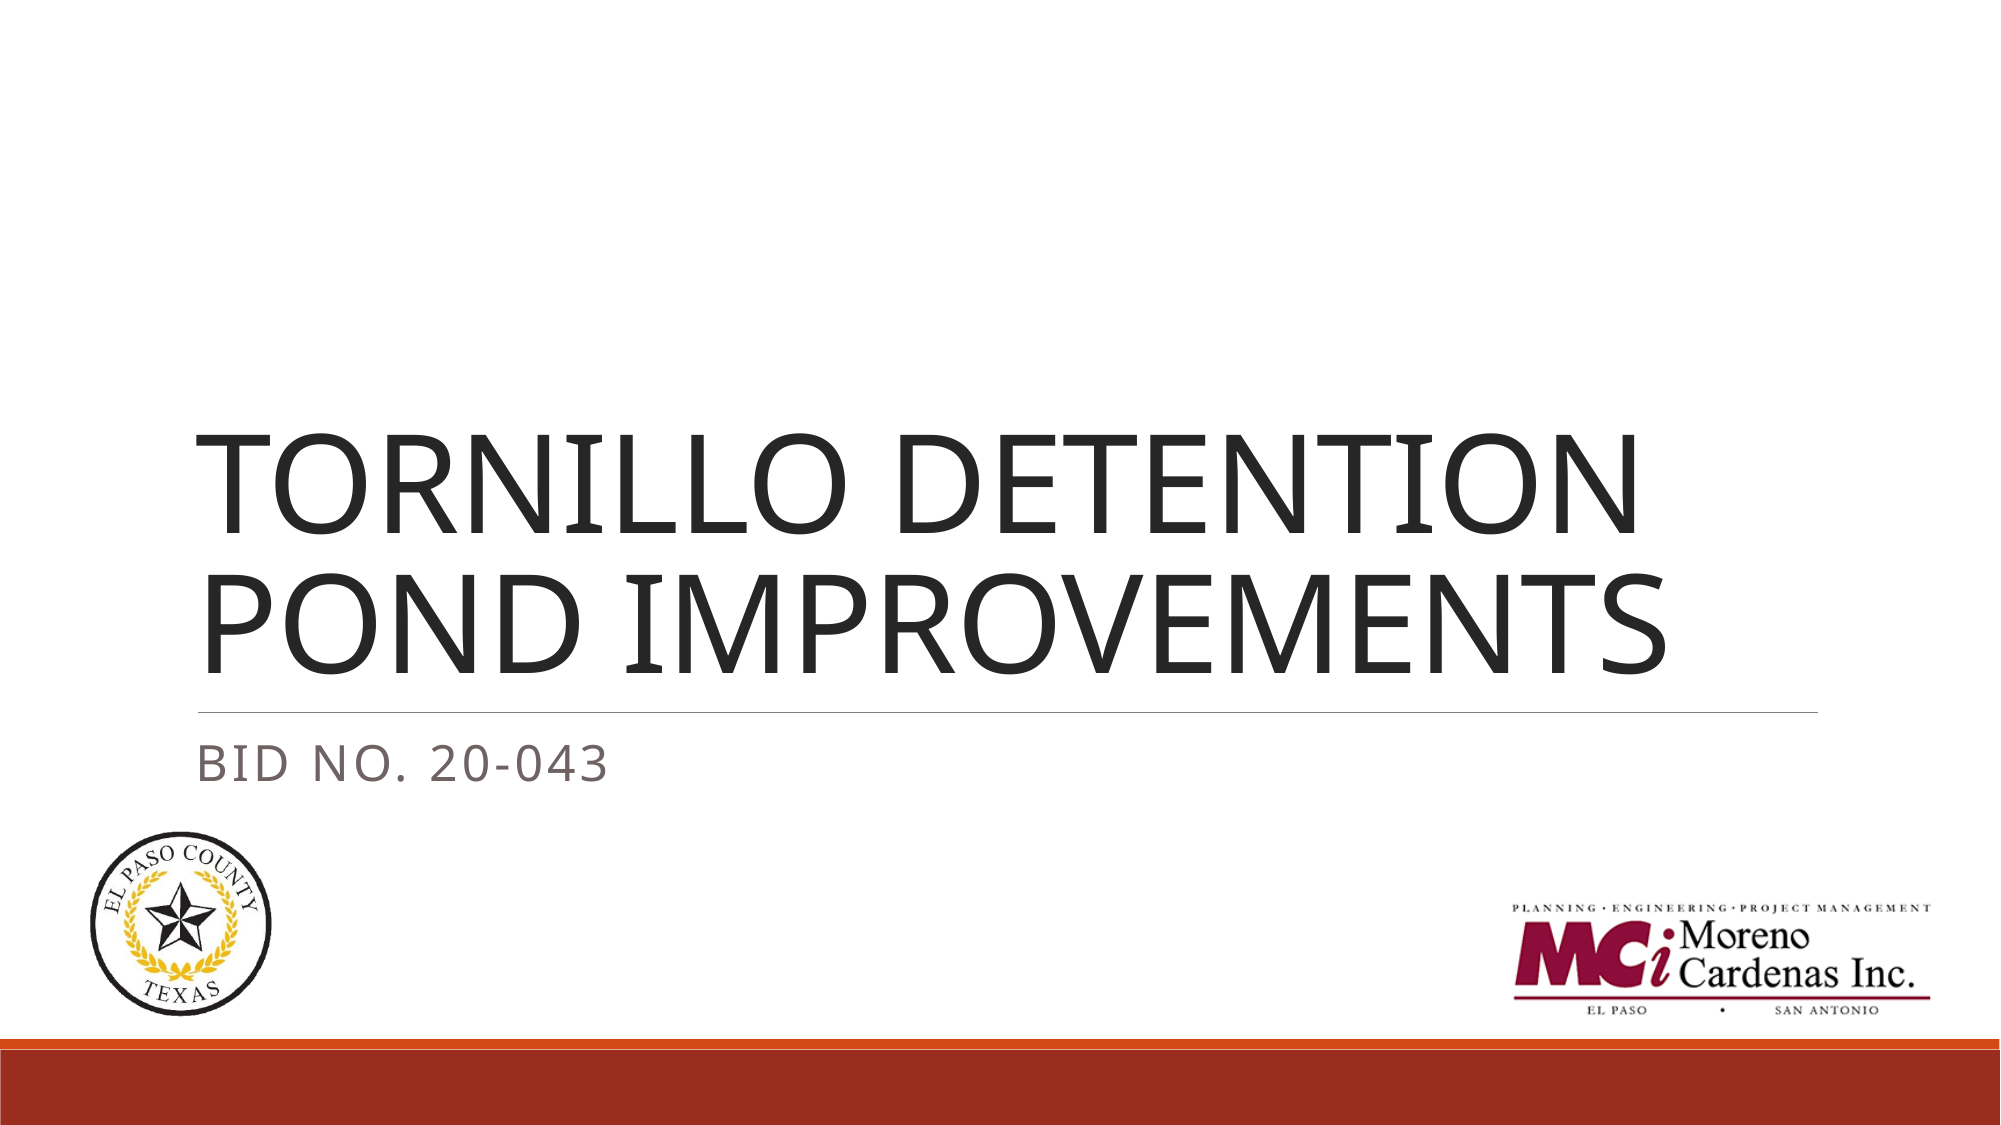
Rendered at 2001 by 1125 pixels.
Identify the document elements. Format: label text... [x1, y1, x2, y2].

subtitle Bid no. 20-043 [180, 730, 1831, 919]
picture [1508, 897, 1974, 1018]
title TORNILLO DETENTION POND IMPROVEMENTS [180, 124, 1830, 710]
picture [87, 829, 272, 1019]
